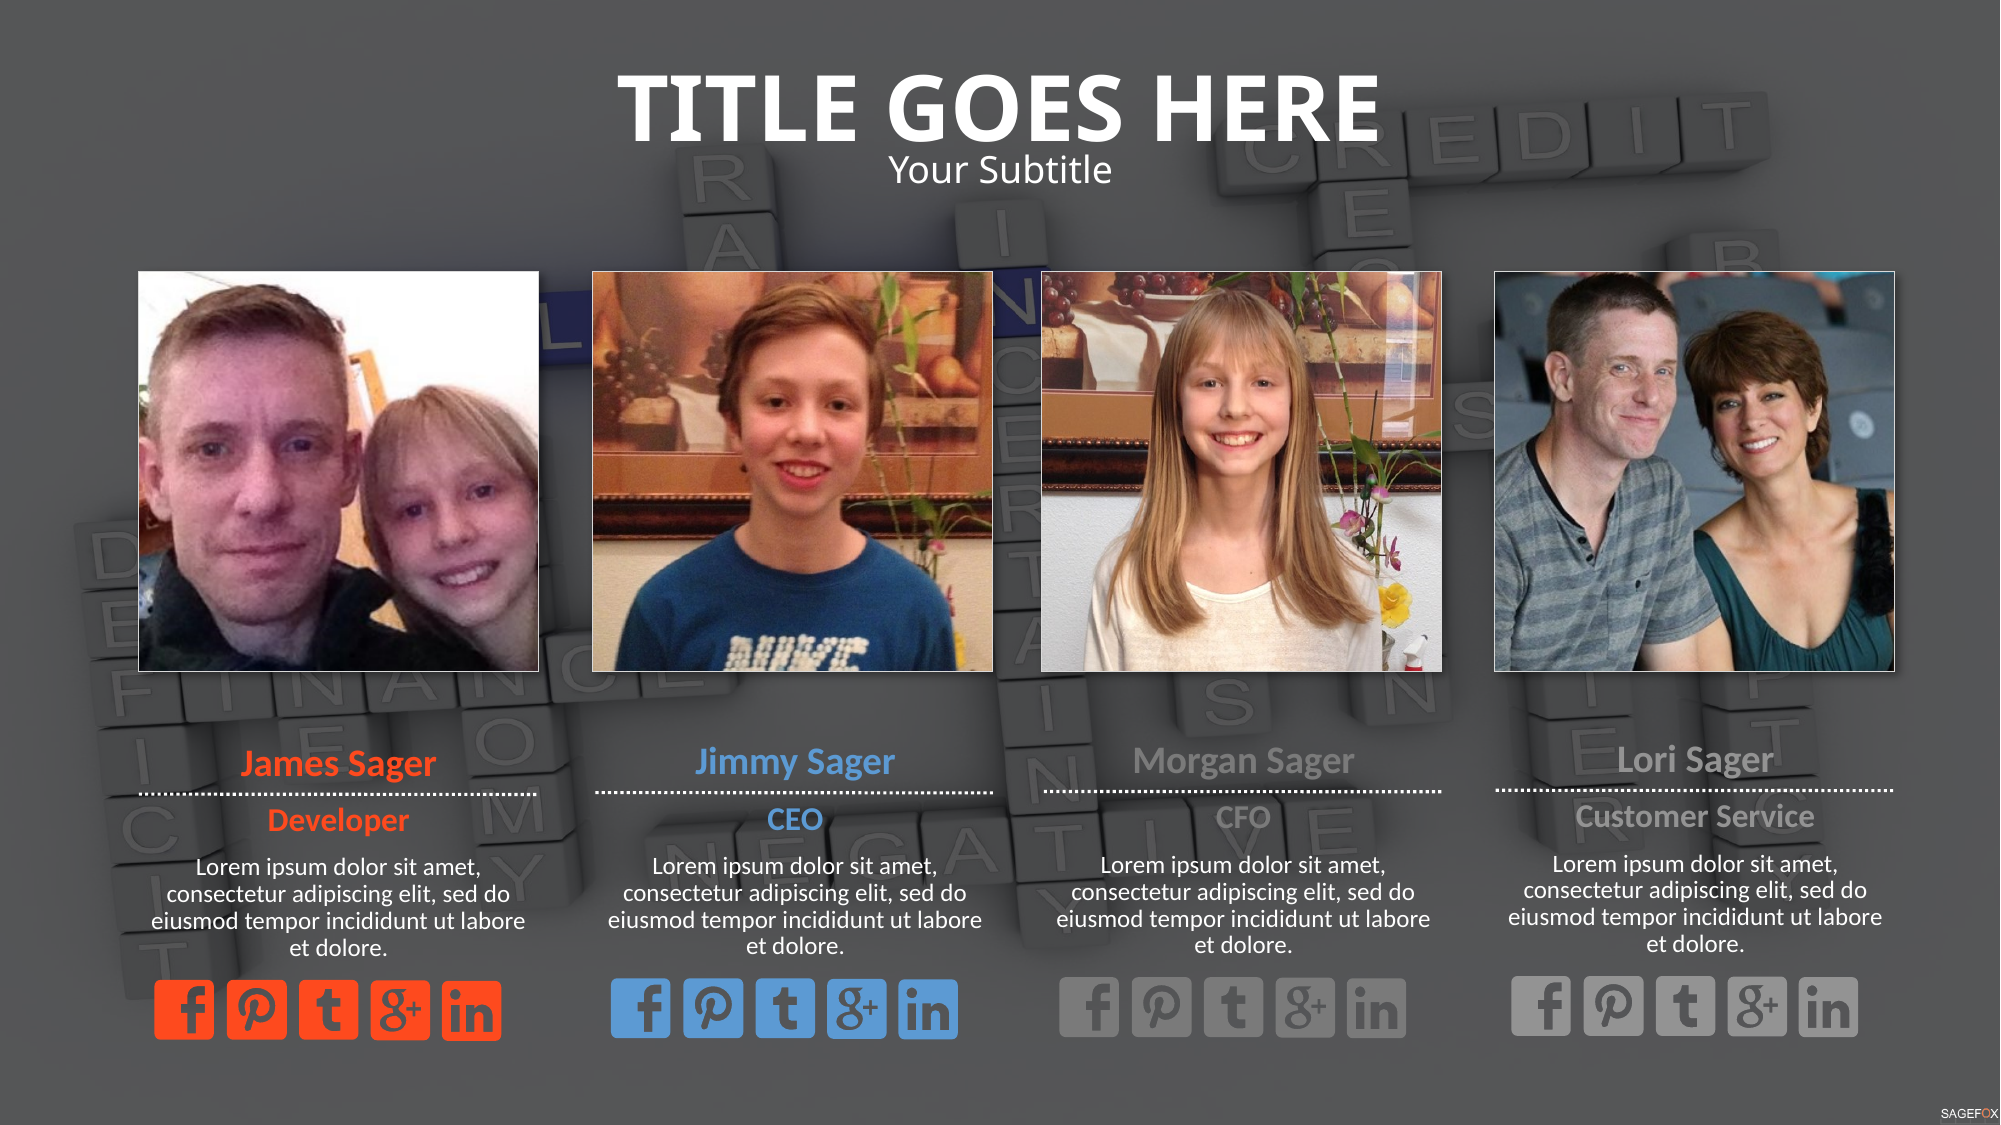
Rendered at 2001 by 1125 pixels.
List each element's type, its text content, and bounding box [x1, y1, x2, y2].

text_box Customer Service [1520, 796, 1871, 839]
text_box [1511, 976, 1859, 1038]
text_box Lorem ipsum dolor sit amet, consectetur adipiscing elit, sed do eiusmod tempor incididunt ut labore et dolore. [1043, 851, 1444, 965]
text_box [548, 42, 1452, 199]
text_box Lori Sager [1520, 738, 1871, 781]
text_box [154, 979, 502, 1041]
text_box Morgan Sager [1068, 739, 1419, 782]
text_box James Sager [163, 742, 514, 785]
text_box [1494, 271, 1896, 673]
text_box [591, 270, 993, 672]
text_box Lorem ipsum dolor sit amet, consectetur adipiscing elit, sed do eiusmod tempor incididunt ut labore et dolore. [595, 852, 996, 966]
text_box Lorem ipsum dolor sit amet, consectetur adipiscing elit, sed do eiusmod tempor incididunt ut labore et dolore. [1495, 850, 1896, 964]
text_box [1059, 977, 1407, 1039]
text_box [610, 978, 958, 1040]
text_box Jimmy Sager [620, 740, 971, 784]
text_box [138, 270, 540, 672]
text_box CEO [620, 798, 971, 841]
picture [1940, 0, 2001, 1125]
text_box Developer [163, 799, 514, 842]
text_box [1040, 270, 1442, 672]
text_box Lorem ipsum dolor sit amet, consectetur adipiscing elit, sed do eiusmod tempor incididunt ut labore et dolore. [138, 854, 539, 968]
text_box CFO [1068, 797, 1419, 840]
